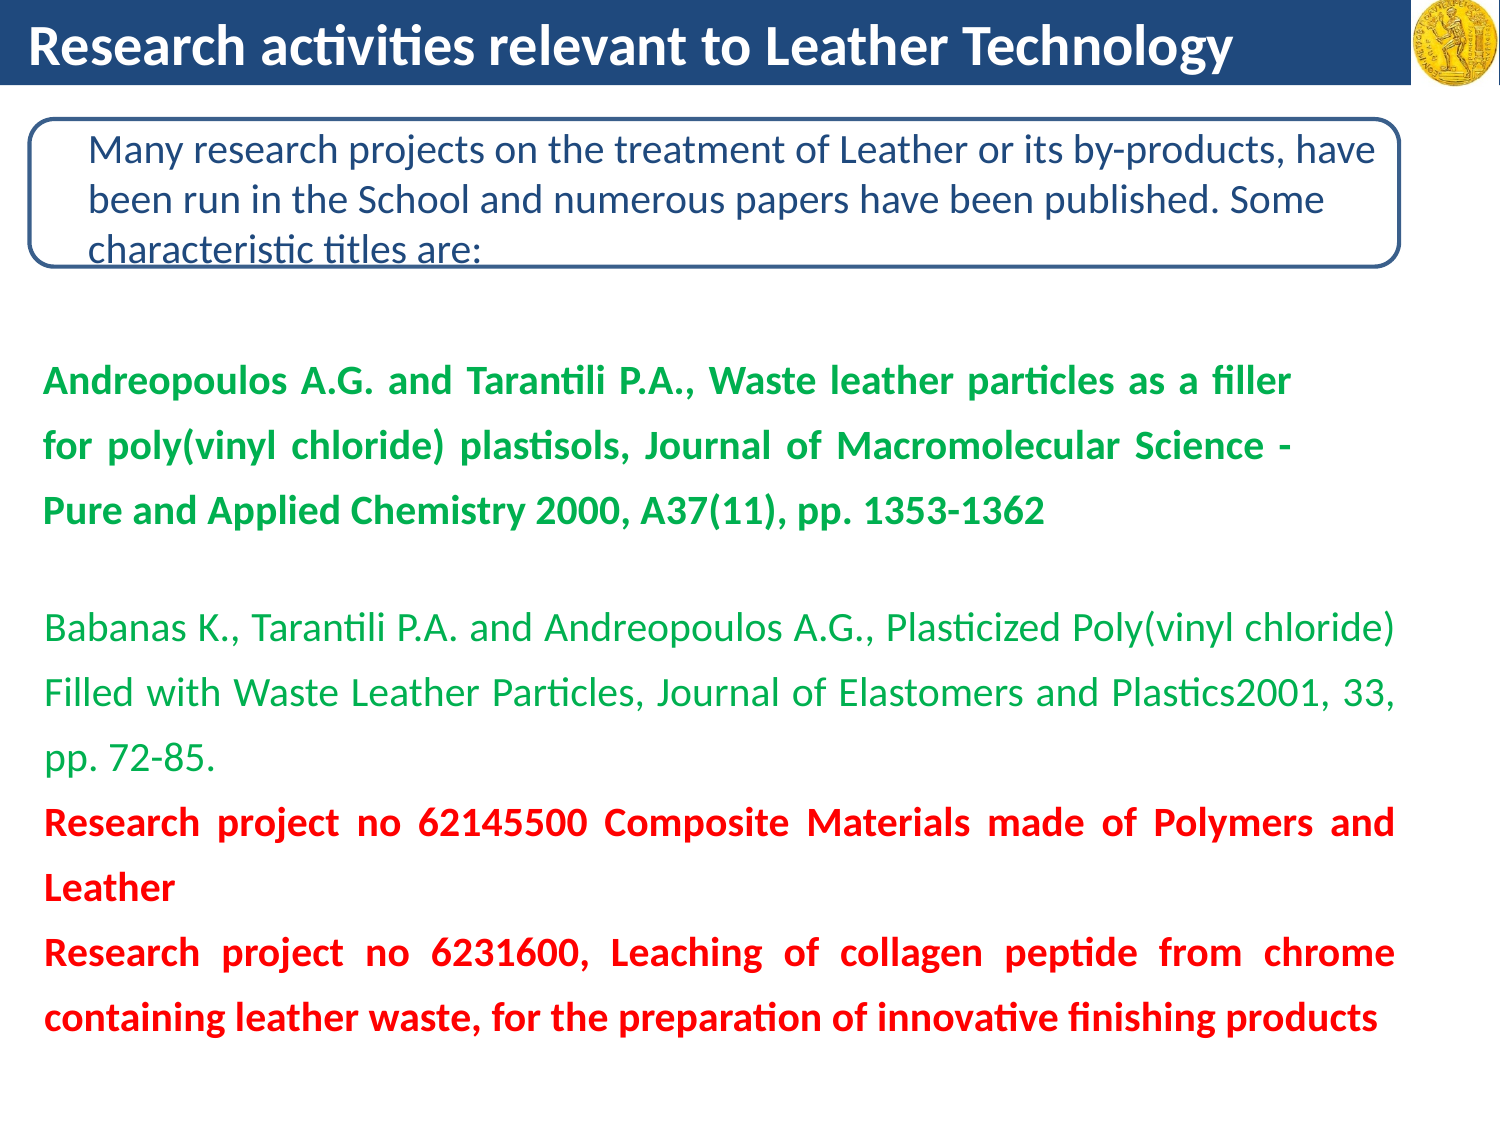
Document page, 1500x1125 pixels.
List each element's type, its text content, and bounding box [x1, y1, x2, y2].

picture [1411, 0, 1500, 87]
text_box [27, 116, 1402, 269]
text_box Many research projects on the treatment of Leather or its by-products, have been run in the School and numerous papers have been published. Some characteristic titles are: [73, 114, 1468, 280]
text_box Andreopoulos A.G. and Tarantili P.A., Waste leather particles as a filler for poly(vinyl chloride) plastisols, Journal of Macromolecular Science - Pure and Applied Chemistry 2000, A37(11), pp. 1353-1362 [28, 330, 1308, 540]
text_box Research activities relevant to Leather Technology [0, 0, 1406, 86]
text_box Babanas K., Tarantili P.A. and Andreopoulos A.G., Plasticized Poly(vinyl chloride) Filled with Waste Leather Particles, Journal of Elastomers and Plastics2001, 33, pp. 72-85. Research project no 62145500 Composite Materials made of Polymers and Leather Research project no 6231600, Leaching of collagen peptide from chrome containing leather waste, for the preparation of innovative finishing products [29, 577, 1412, 1048]
